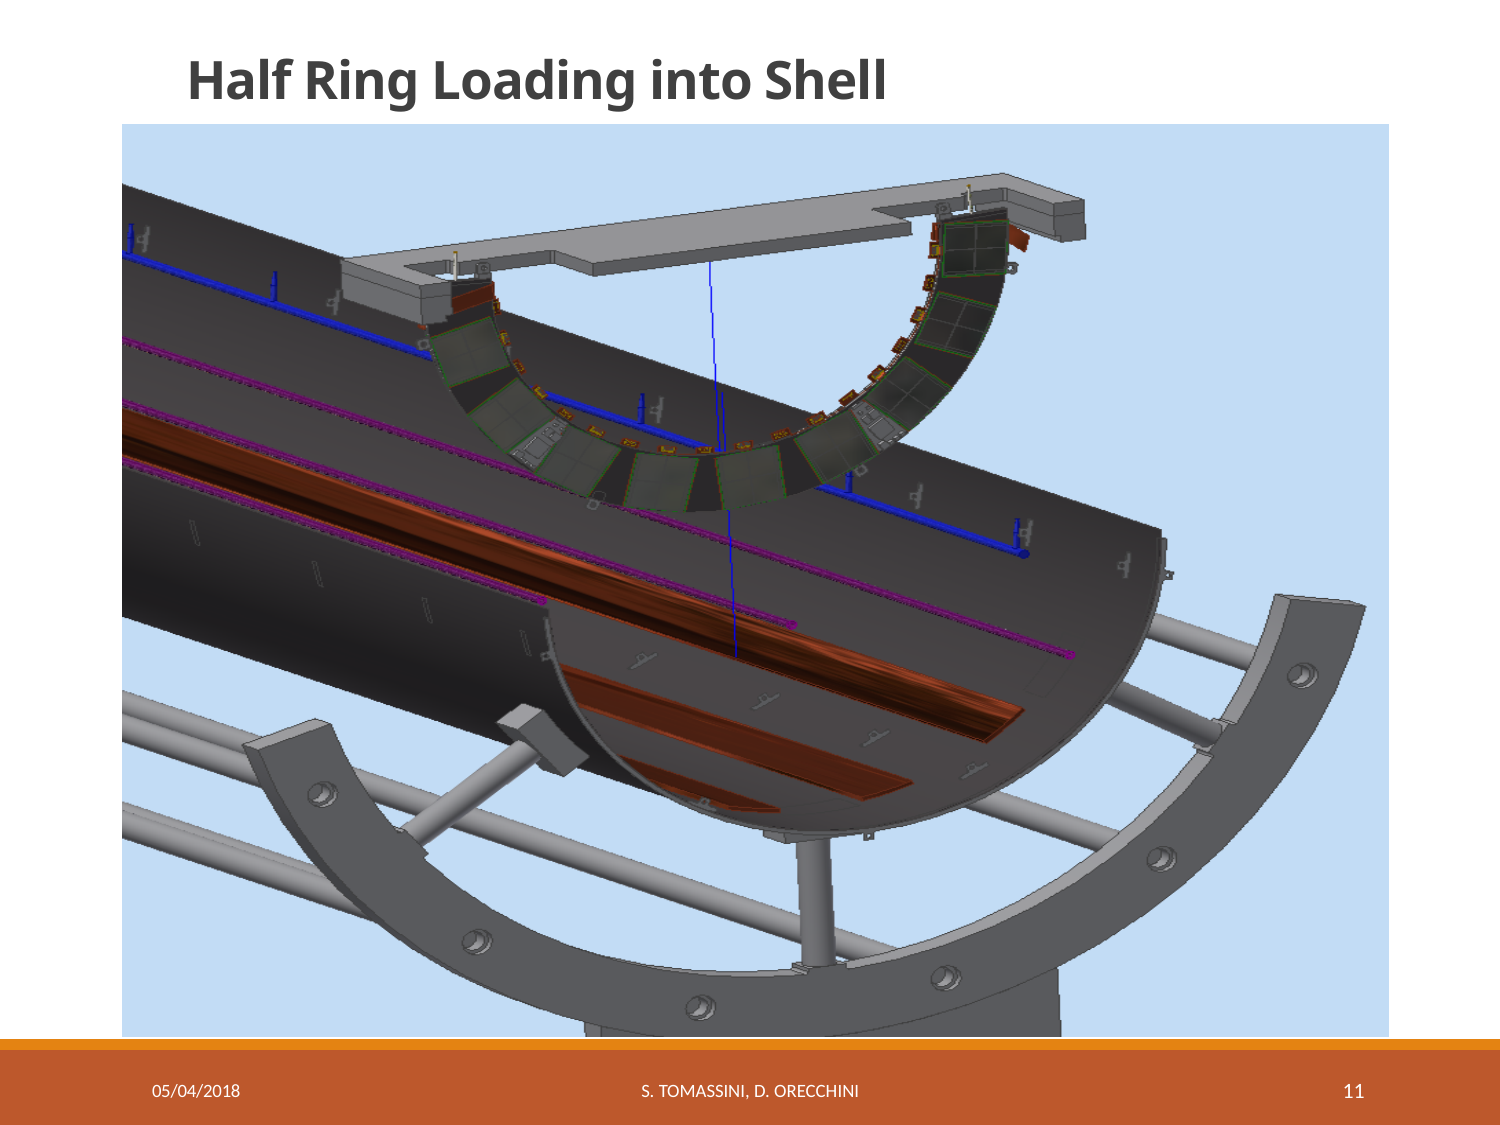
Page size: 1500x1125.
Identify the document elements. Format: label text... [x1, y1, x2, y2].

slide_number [135, 1059, 440, 1120]
footer S. Tomassini, D. Orecchini [453, 1059, 1047, 1120]
slide_number 11 [1218, 1059, 1380, 1120]
picture [121, 123, 1390, 1038]
title Half Ring Loading into Shell [171, 47, 1329, 118]
